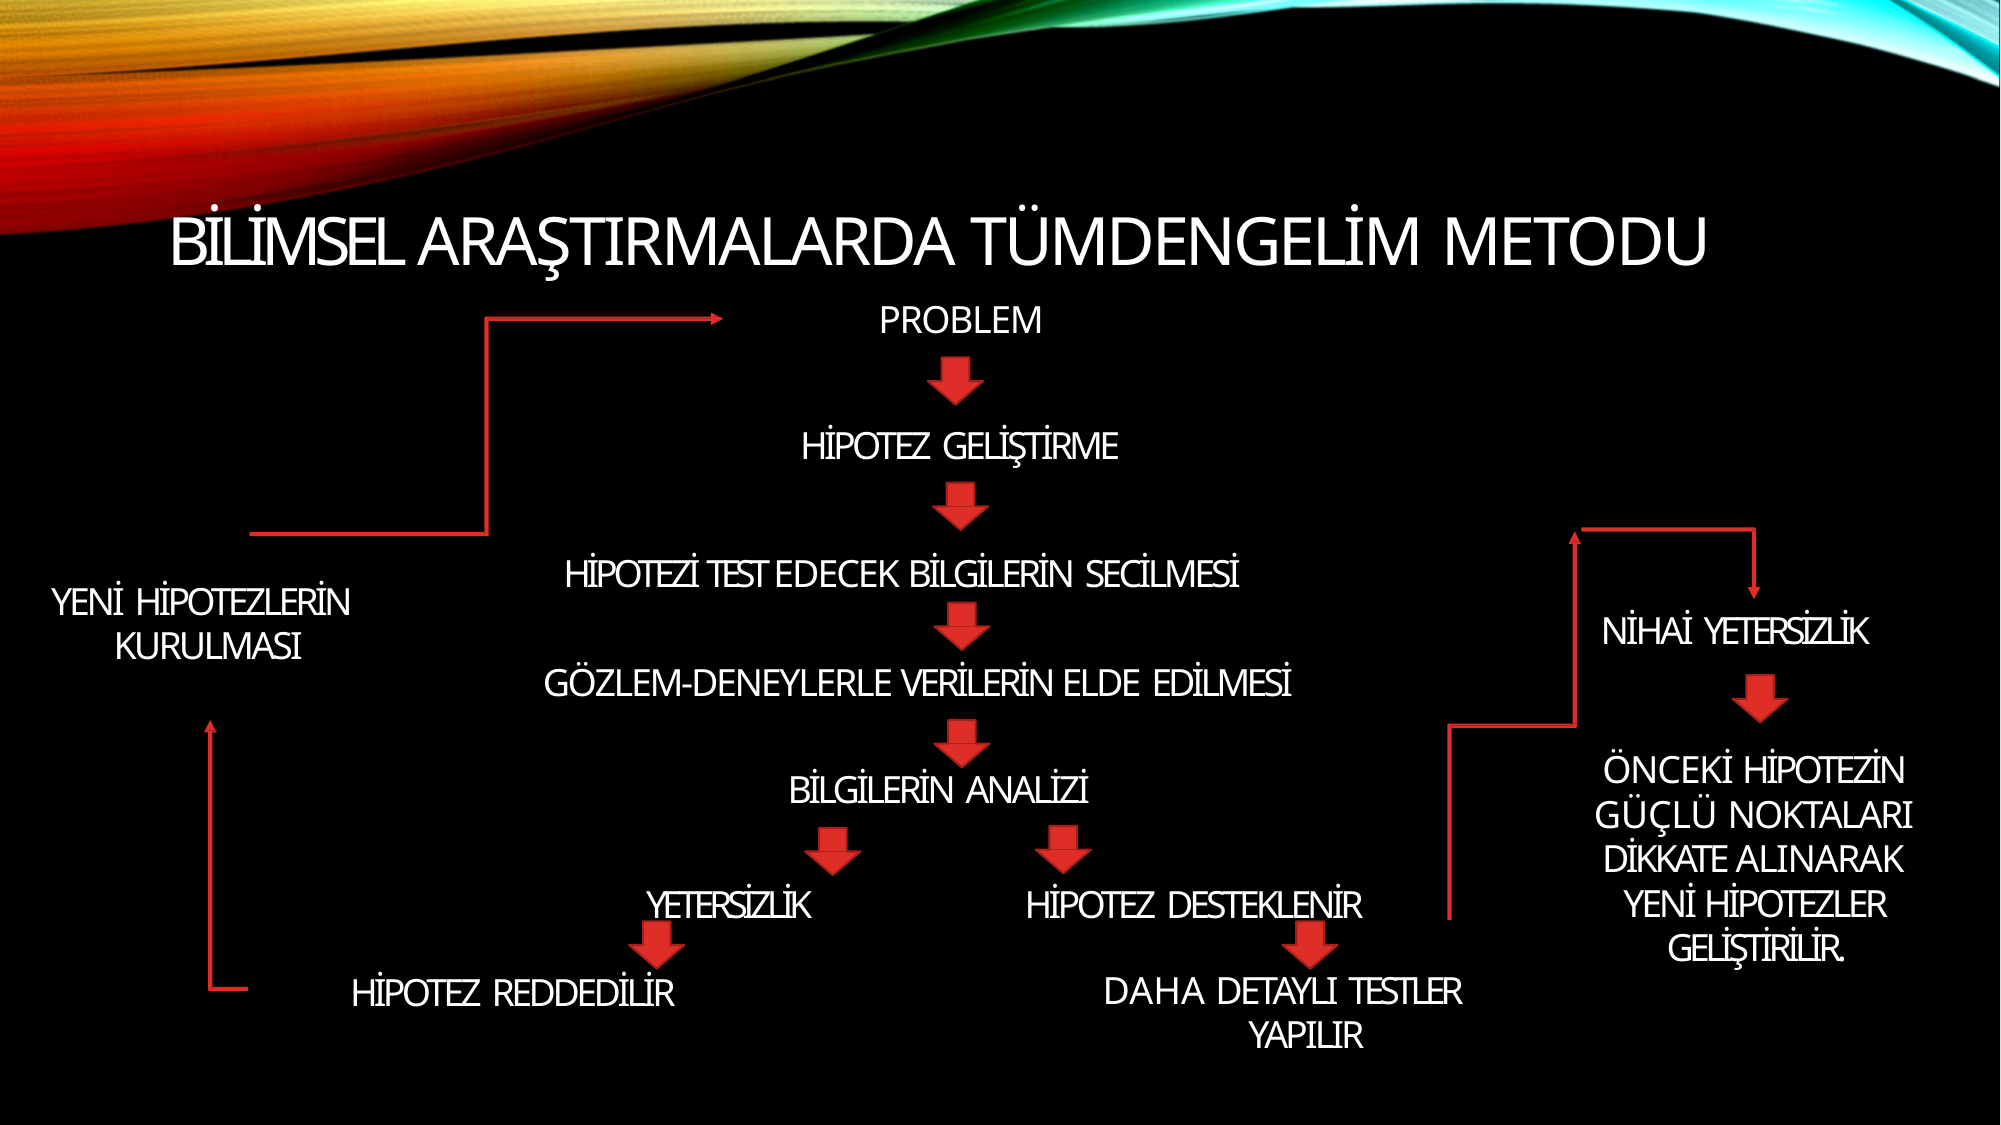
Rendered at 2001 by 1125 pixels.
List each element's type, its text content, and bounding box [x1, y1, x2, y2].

text_box [203, 720, 248, 992]
text_box [1282, 921, 1338, 969]
text_box [934, 602, 990, 651]
text_box NİHAİ YETERSİZLİK [1598, 604, 1906, 652]
text_box [1447, 531, 1581, 921]
text_box [1035, 826, 1091, 874]
text_box HİPOTEZ REDDEDİLİR [348, 966, 710, 1014]
text_box [805, 827, 861, 876]
text_box [249, 312, 724, 537]
text_box [629, 921, 685, 969]
text_box [934, 720, 990, 768]
text_box [932, 482, 989, 531]
text_box PROBLEM HİPOTEZ GELİŞTİRME [781, 293, 1139, 468]
text_box [1732, 675, 1788, 723]
picture [0, 0, 2000, 237]
text_box HİPOTEZİ TEST EDECEK BİLGİLERİN SECİLMESİ [561, 548, 1333, 596]
title BİLİMSEL ARAŞTIRMALARDA TÜMDENGELİM METODU [165, 196, 1817, 387]
text_box ÖNCEKİ HİPOTEZİN GÜÇLÜ NOKTALARI DİKKATE ALINARAK YENİ HİPOTEZLER GELİŞTİRİLİR. [1581, 745, 1931, 971]
text_box [1581, 527, 1761, 600]
text_box GÖZLEM-DENEYLERLE VERİLERİN ELDE EDİLMESİ [540, 656, 1375, 704]
text_box DAHA DETAYLI TESTLER YAPILIR [1100, 963, 1506, 1057]
text_box YENİ HİPOTEZLERİN KURULMASI [48, 574, 382, 667]
text_box BİLGİLERİN ANALİZİ YETERSİZLİK HİPOTEZ DESTEKLENİR [643, 764, 1400, 927]
